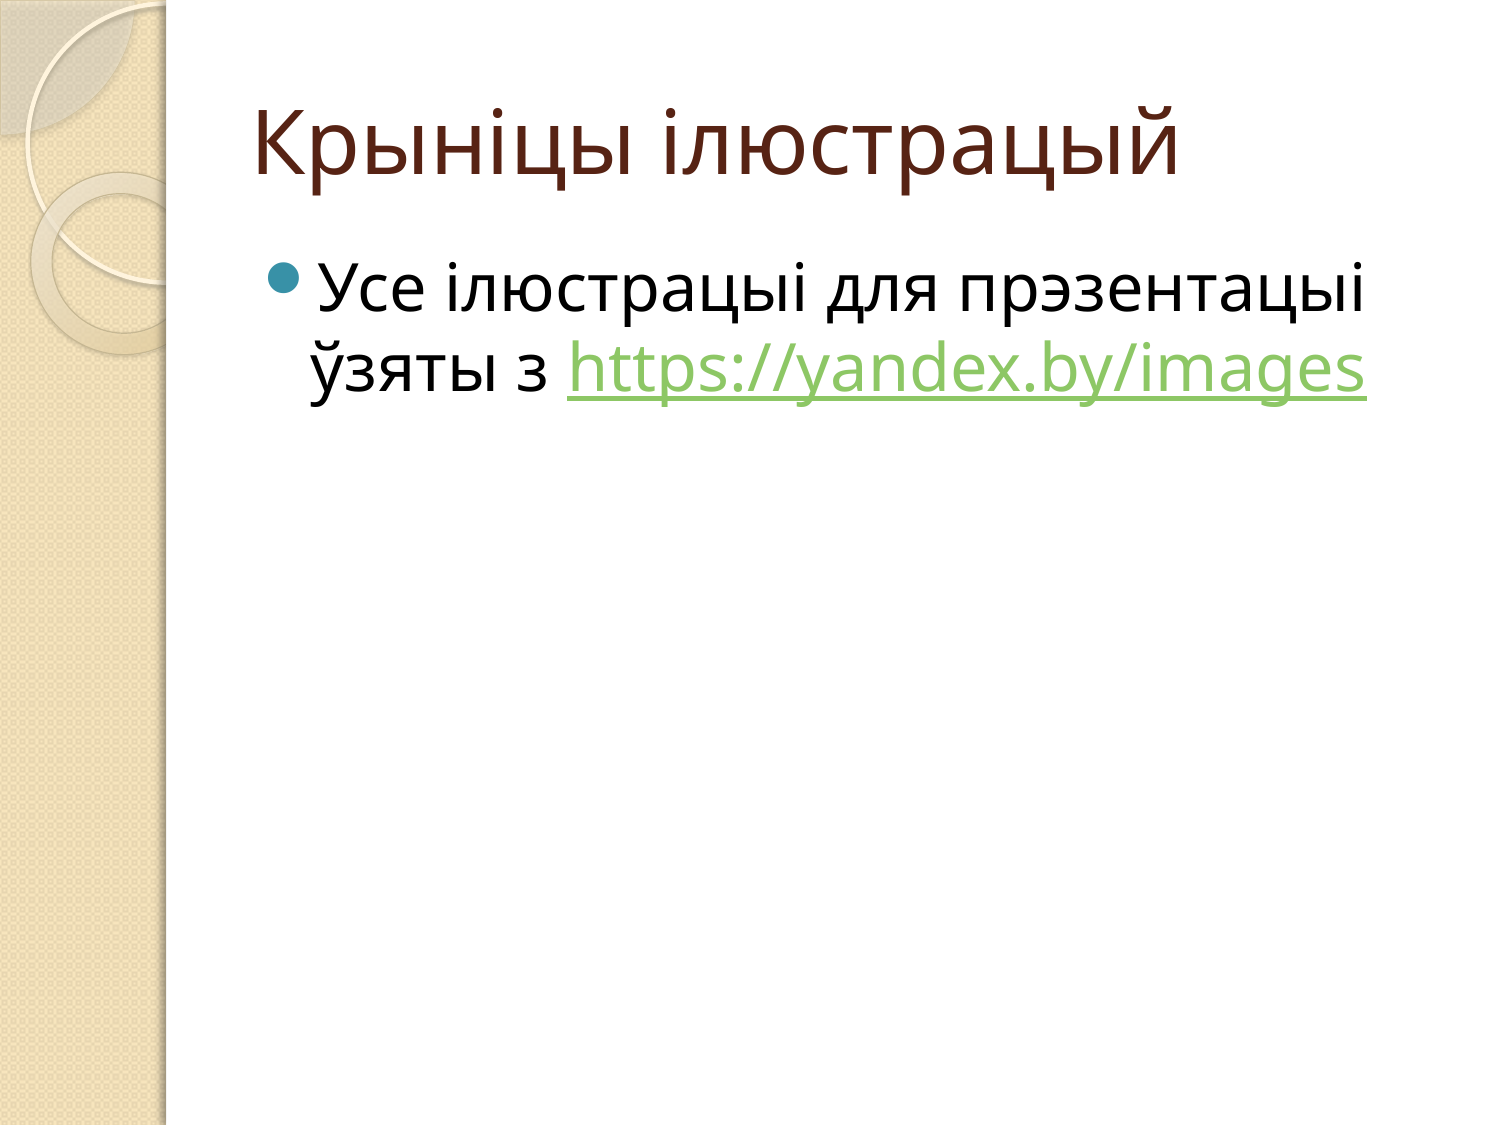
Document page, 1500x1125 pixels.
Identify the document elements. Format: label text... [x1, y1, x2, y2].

title Крыніцы ілюстрацый [235, 45, 1466, 233]
list Усе ілюстрацыі для прэзентацыі ўзяты з https://yandex.by/images [235, 237, 1466, 1025]
